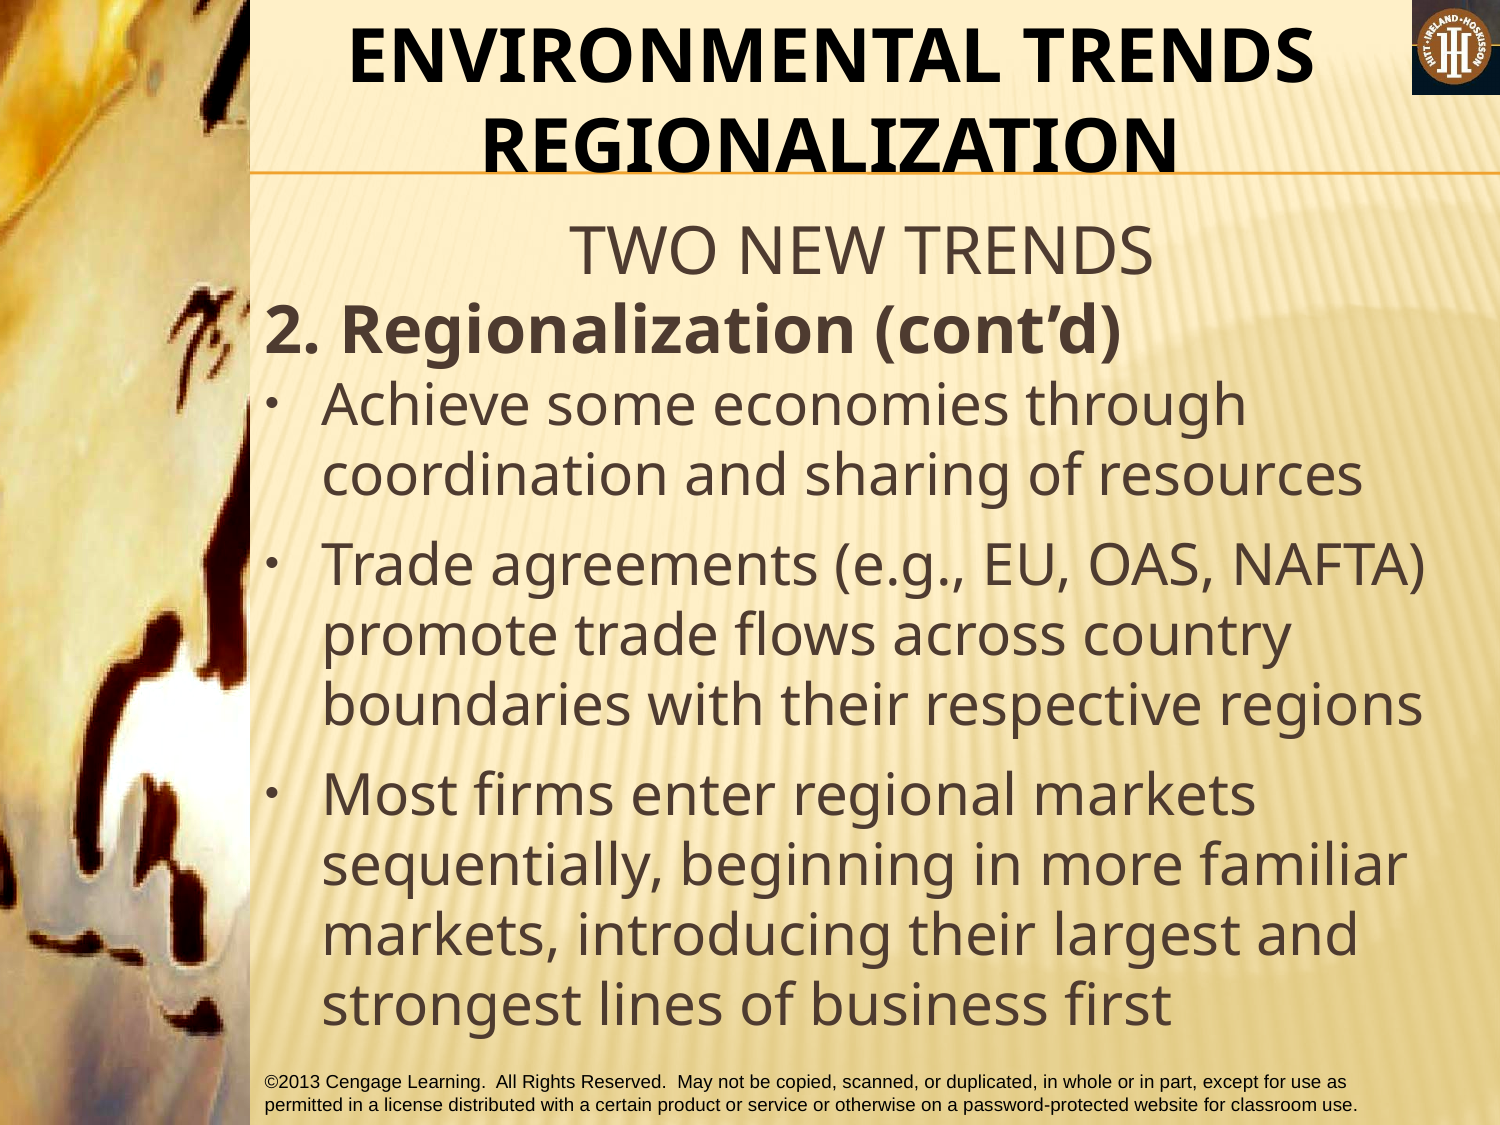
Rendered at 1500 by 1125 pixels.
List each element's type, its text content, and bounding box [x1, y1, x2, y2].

text_box TWO NEW TRENDS 2. Regionalization (cont’d) Achieve some economies through coordination and sharing of resources Trade agreements (e.g., EU, OAS, NAFTA) promote trade flows across country boundaries with their respective regions Most firms enter regional markets sequentially, beginning in more familiar markets, introducing their largest and strongest lines of business first [249, 200, 1475, 1050]
text_box [0, 0, 249, 195]
text_box ENVIRONMENTAL TRENDS REGIONALIZATION [249, 0, 1413, 195]
picture [0, 195, 250, 1125]
picture [1413, 0, 1500, 95]
